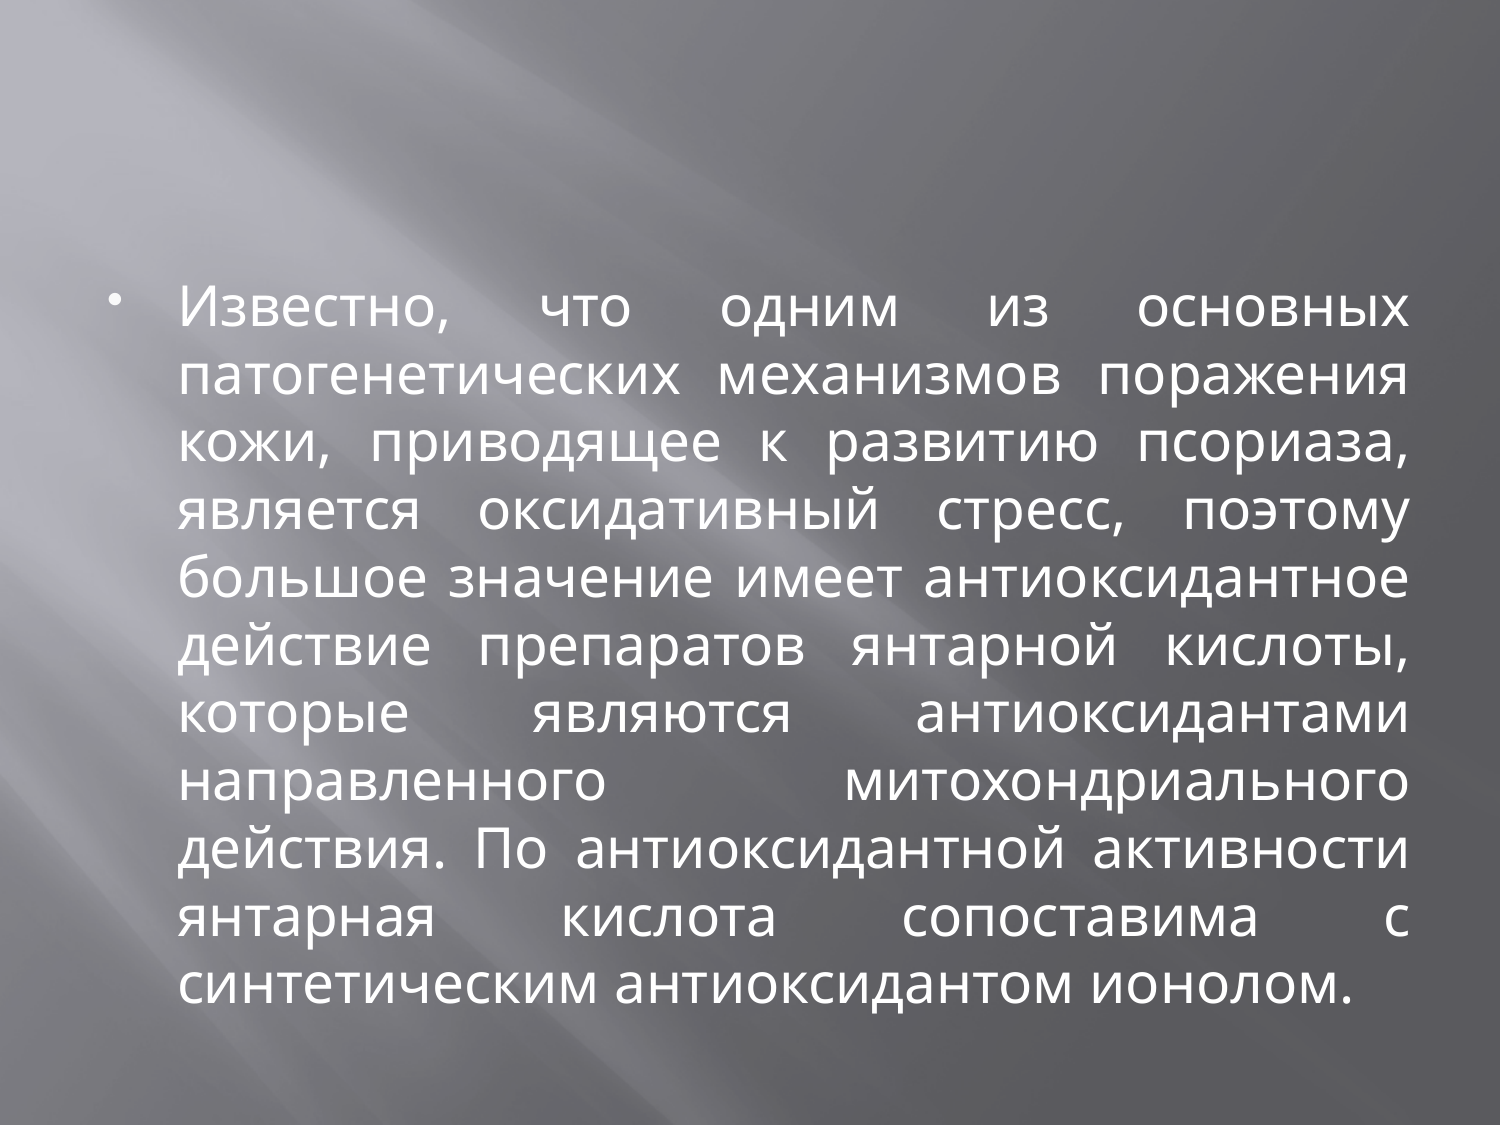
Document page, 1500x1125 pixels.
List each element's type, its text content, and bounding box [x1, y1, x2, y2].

list Известно, что одним из основных патогенетических механизмов поражения кожи, приводящее к развитию псориаза, является оксидативный стресс, поэтому большое значение имеет антиоксидантное действие препаратов янтарной кислоты, которые являются антиоксидантами направленного митохондриального действия. По антиоксидантной активности янтарная кислота сопоставима с синтетическим антиоксидантом ионолом. [75, 262, 1425, 1035]
